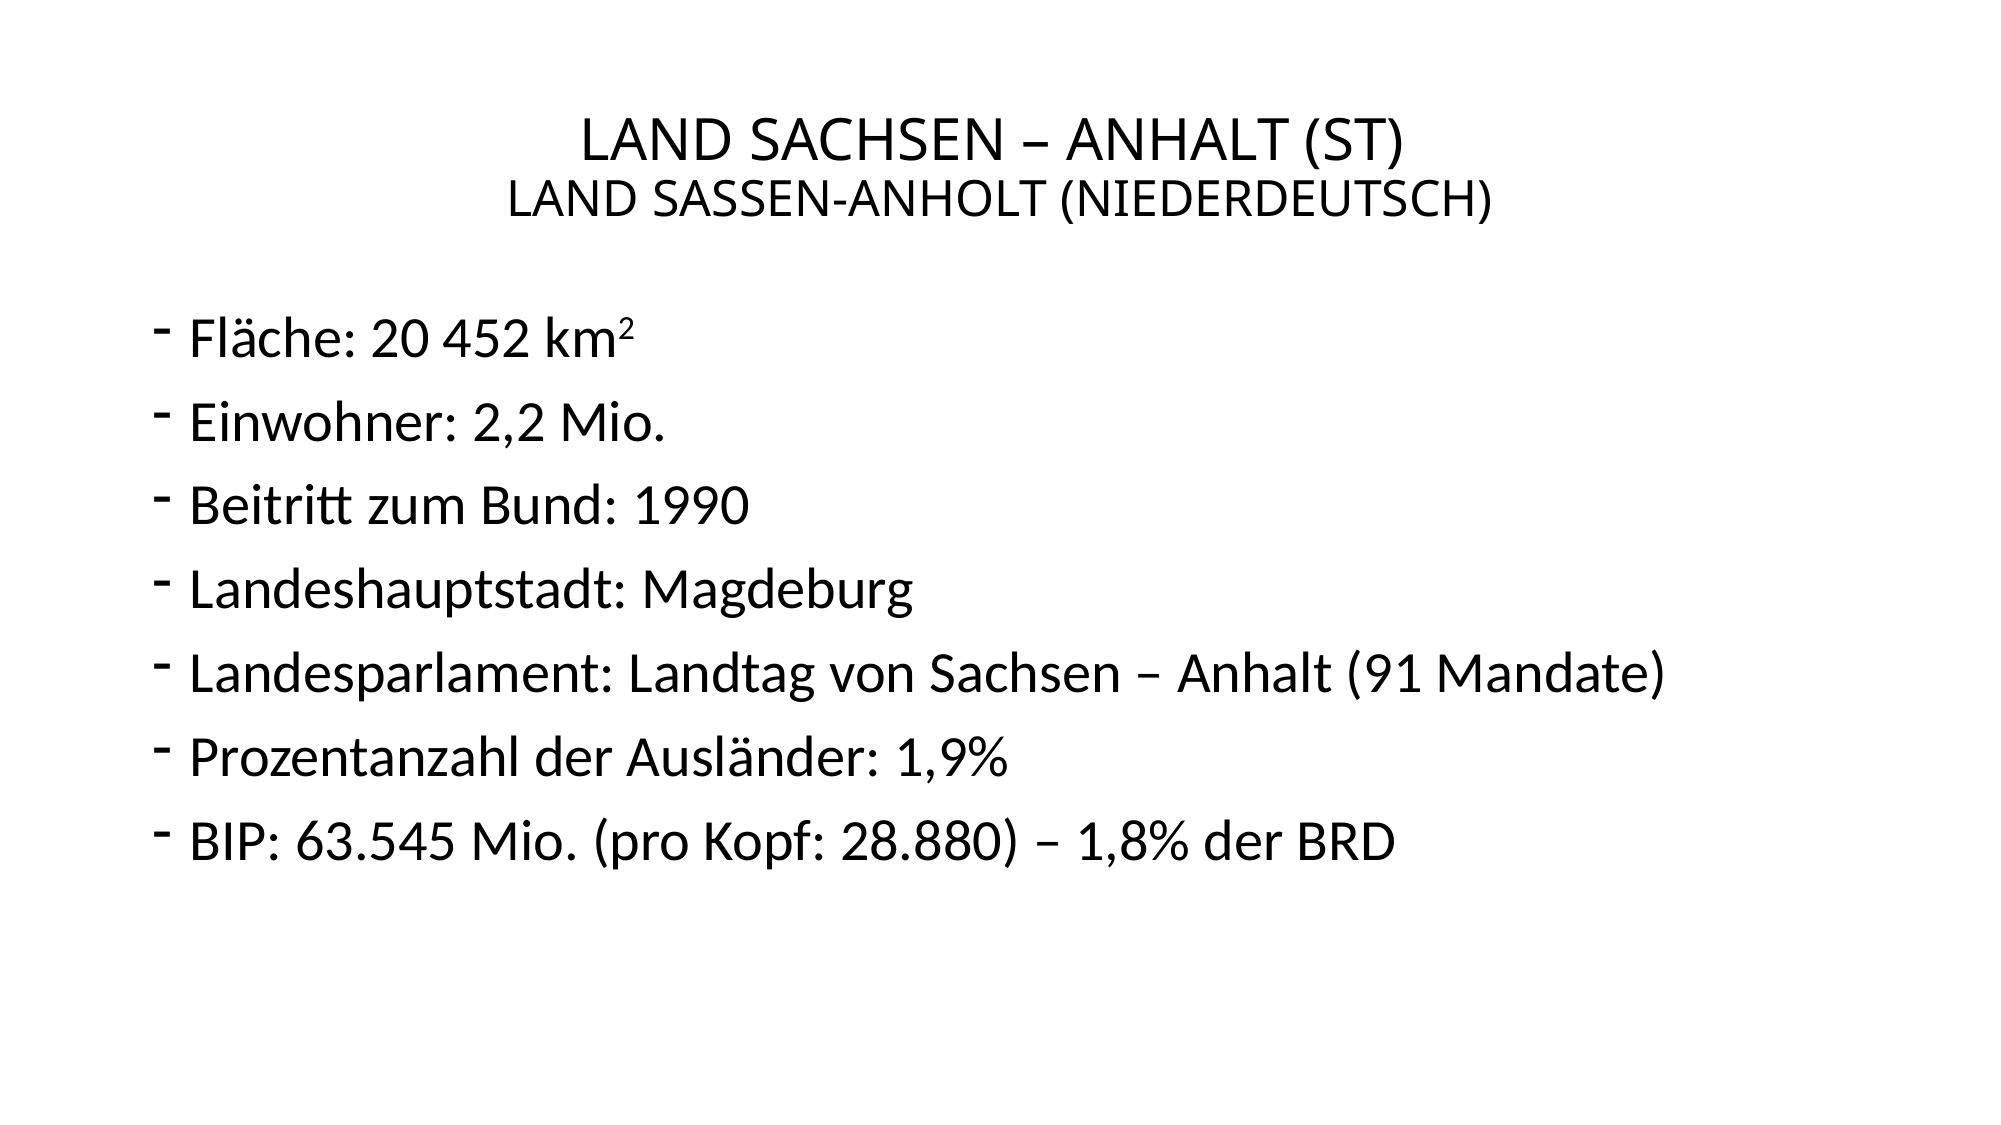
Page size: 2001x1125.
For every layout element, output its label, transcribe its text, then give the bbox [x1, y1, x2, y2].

title LAND SACHSEN – ANHALT (ST) LAND SASSEN-ANHOLT (NIEDERDEUTSCH) [137, 59, 1863, 278]
list Fläche: 20 452 km2 Einwohner: 2,2 Mio. Beitritt zum Bund: 1990 Landeshauptstadt: Magdeburg Landesparlament: Landtag von Sachsen – Anhalt (91 Mandate) Prozentanzahl der Ausländer: 1,9% BIP: 63.545 Mio. (pro Kopf: 28.880) – 1,8% der BRD [137, 299, 1863, 1014]
